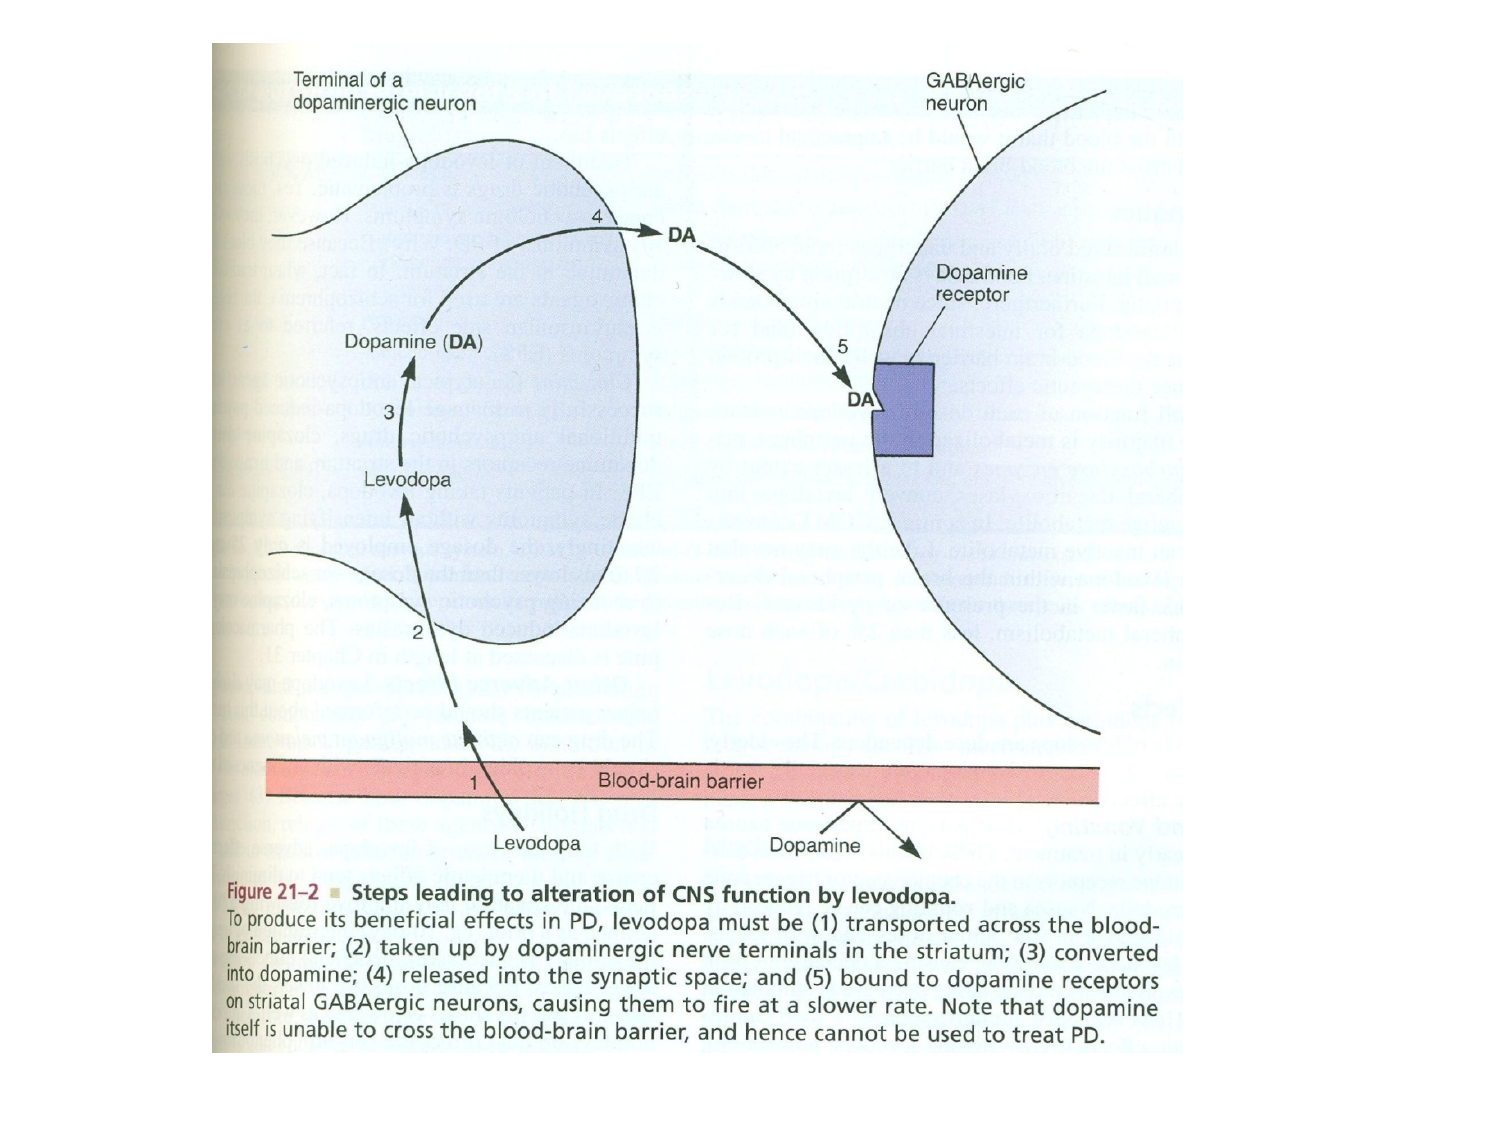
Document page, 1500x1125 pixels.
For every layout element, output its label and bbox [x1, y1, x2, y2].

picture [212, 43, 1183, 1053]
